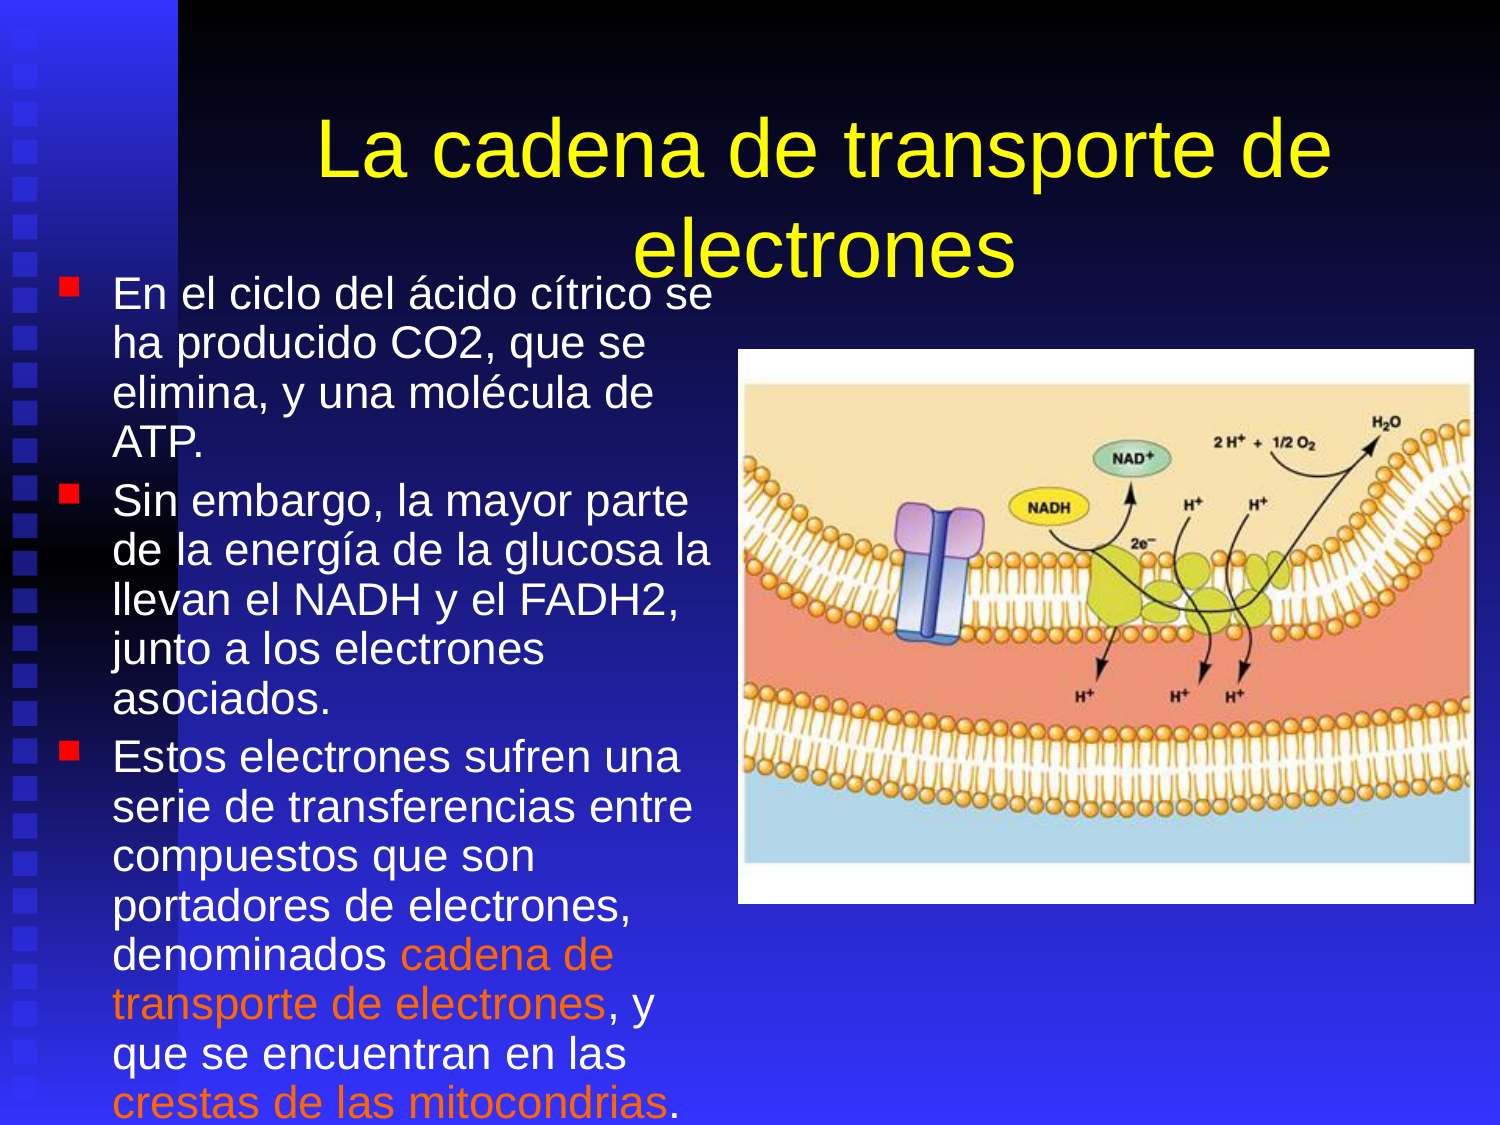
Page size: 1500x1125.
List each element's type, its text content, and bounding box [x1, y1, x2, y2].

list En el ciclo del ácido cítrico se ha producido CO2, que se elimina, y una molécula de ATP. Sin embargo, la mayor parte de la energía de la glucosa la llevan el NADH y el FADH2, junto a los electrones asociados. Estos electrones sufren una serie de transferencias entre compuestos que son portadores de electrones, denominados cadena de transporte de electrones, y que se encuentran en las crestas de las mitocondrias. [40, 262, 738, 1071]
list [737, 349, 1476, 904]
title La cadena de transporte de electrones [187, 99, 1463, 288]
